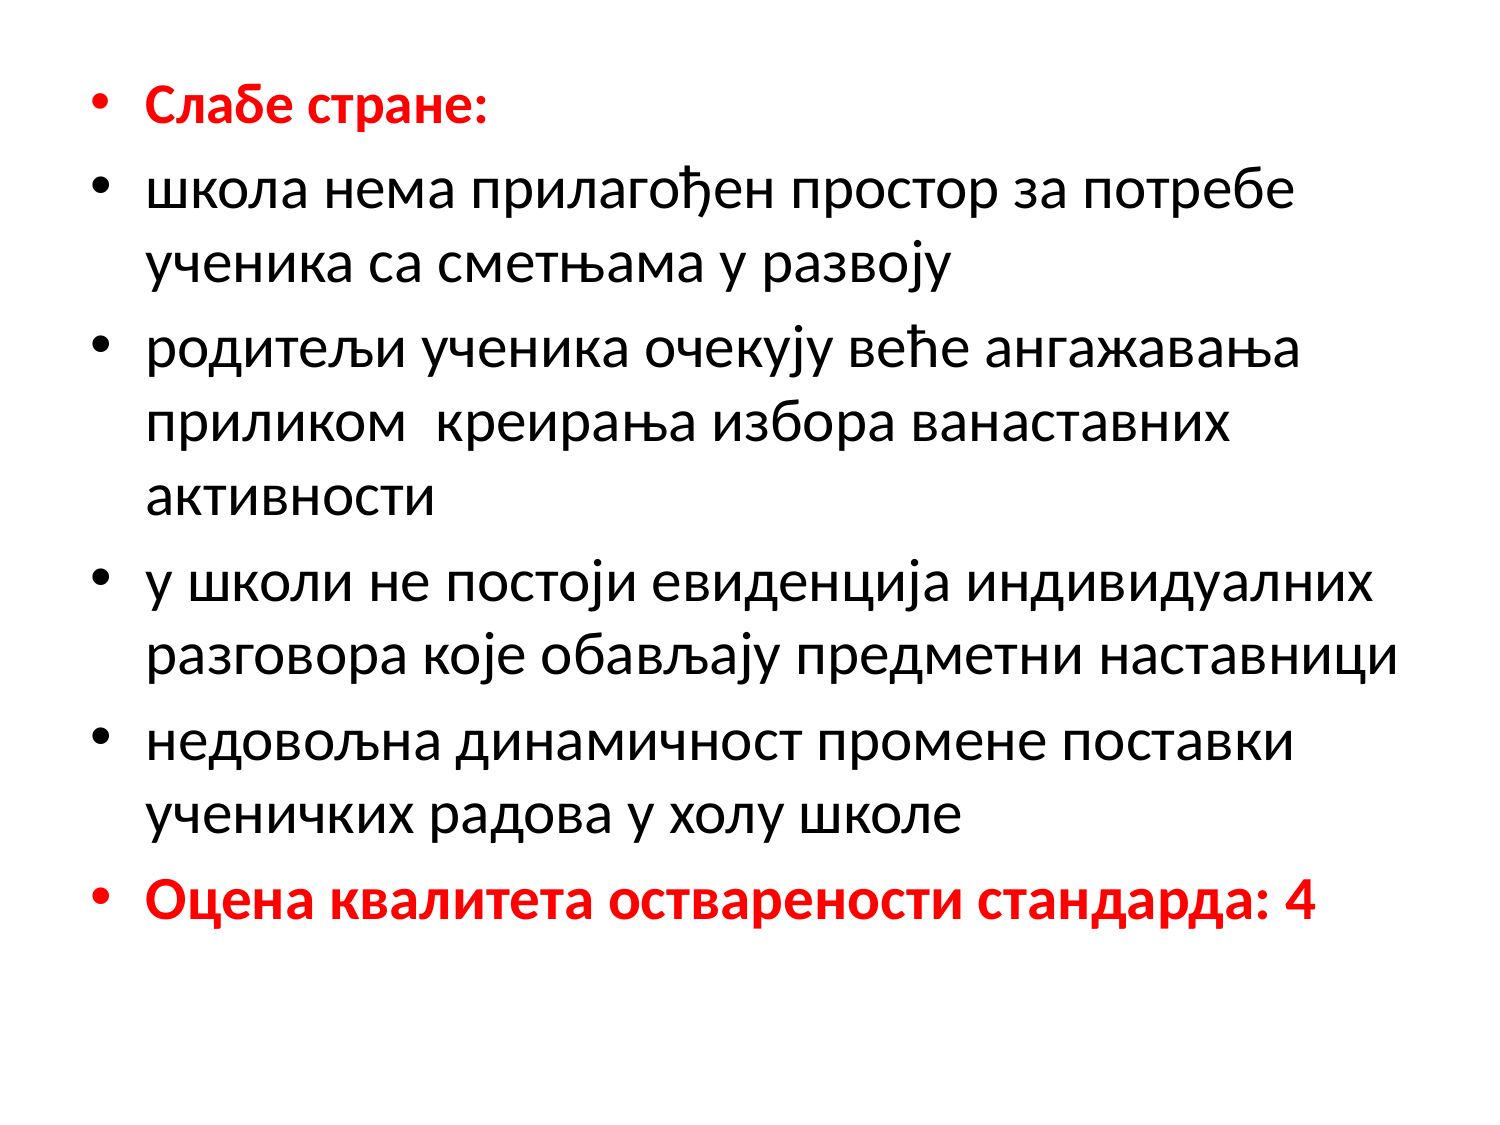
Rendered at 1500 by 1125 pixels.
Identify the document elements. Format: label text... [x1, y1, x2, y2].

list Слабе стране: школа нема прилагођен простор за потребе ученика са сметњама у развоју родитељи ученика очекују веће ангажавања приликом креирања избора ванаставних активности у школи не постоји евиденција индивидуалних разговора које обављају предметни наставници недовољна динамичност промене поставки ученичких радова у холу школе Оцена квалитета остварености стандарда: 4 [75, 58, 1425, 1005]
